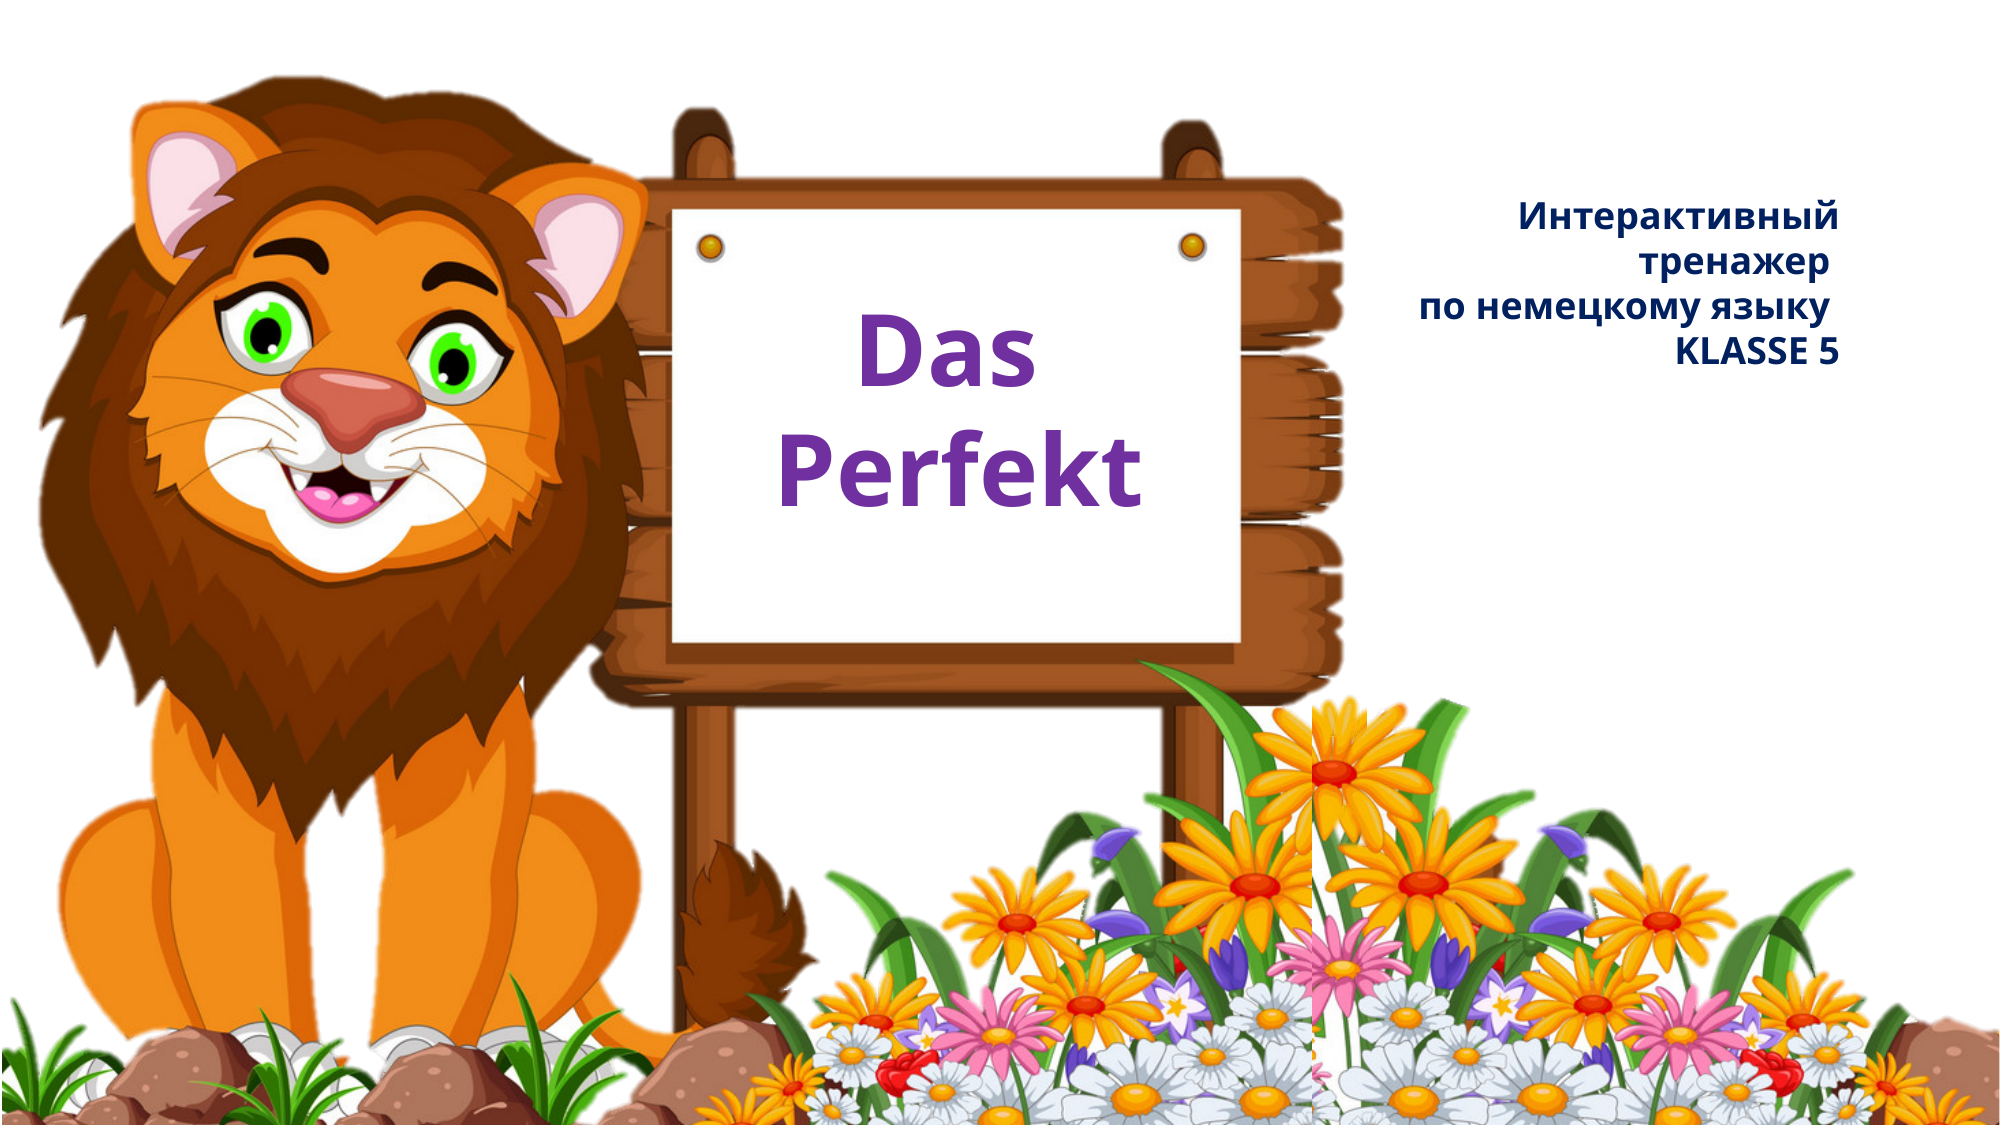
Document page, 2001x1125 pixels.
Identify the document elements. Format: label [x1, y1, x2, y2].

text_box [0, 37, 2000, 1125]
